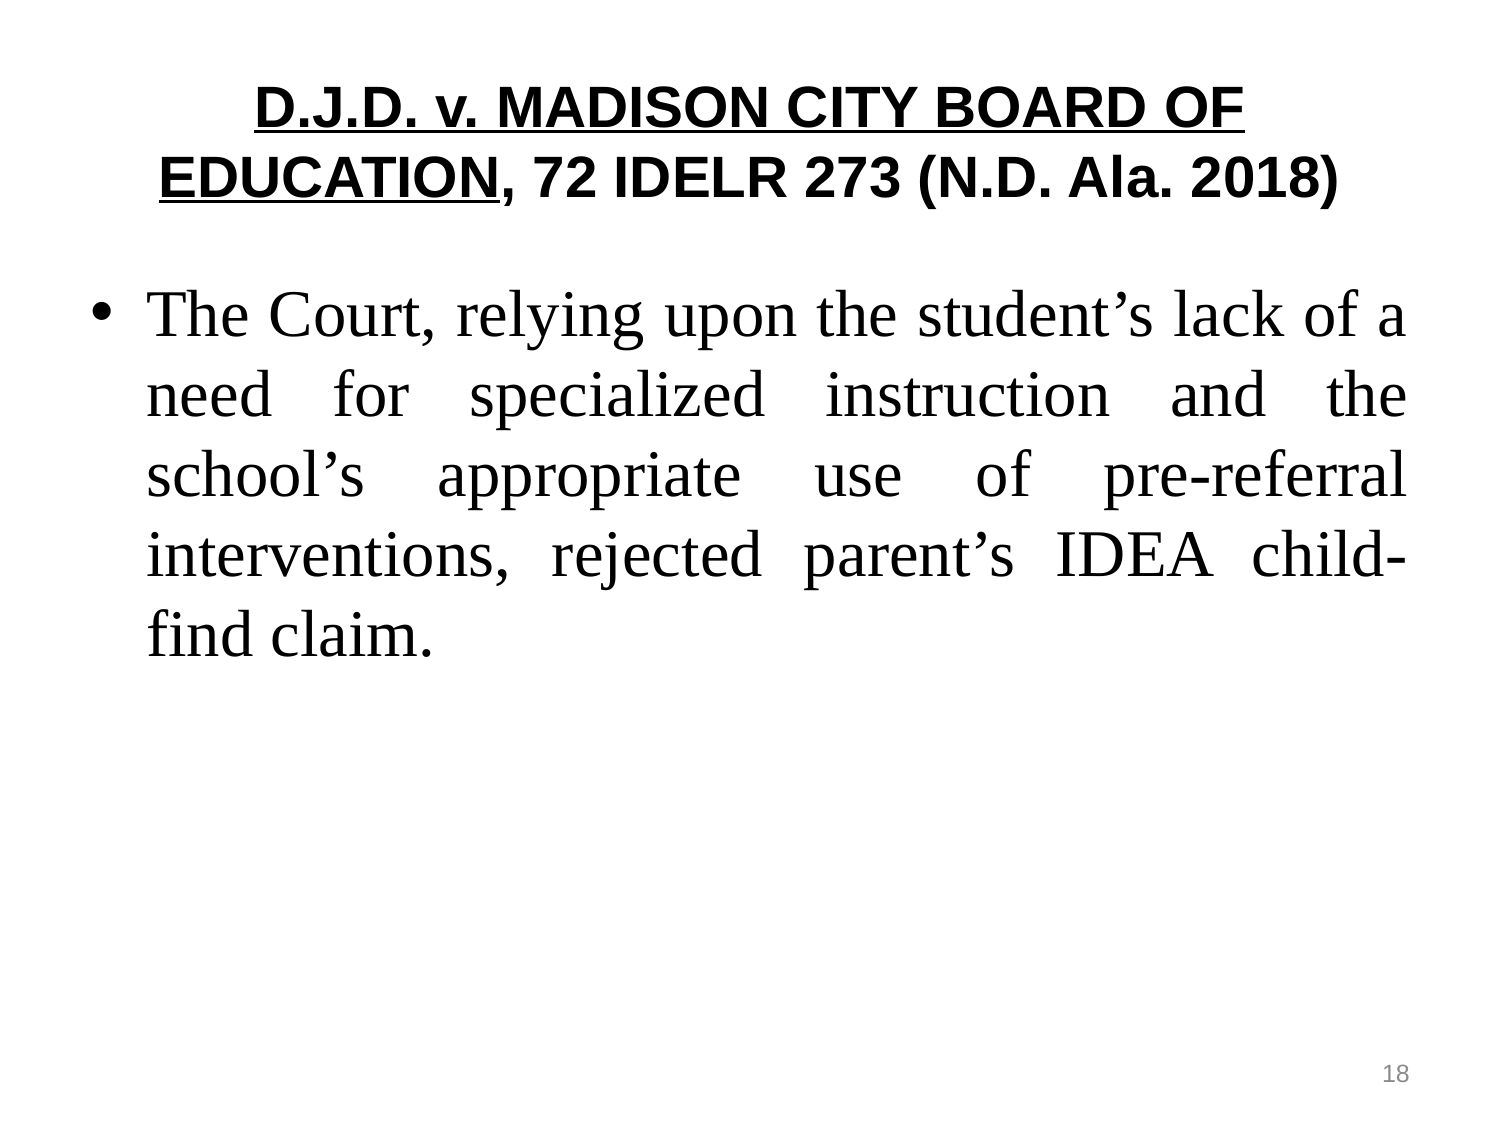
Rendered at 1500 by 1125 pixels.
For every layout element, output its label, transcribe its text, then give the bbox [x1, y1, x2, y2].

list The Court, relying upon the student’s lack of a need for specialized instruction and the school’s appropriate use of pre-referral interventions, rejected parent’s IDEA child-find claim. [75, 262, 1425, 1005]
title D.J.D. v. MADISON CITY BOARD OF EDUCATION, 72 IDELR 273 (N.D. Ala. 2018) [75, 45, 1425, 233]
slide_number 18 [1074, 1042, 1425, 1103]
